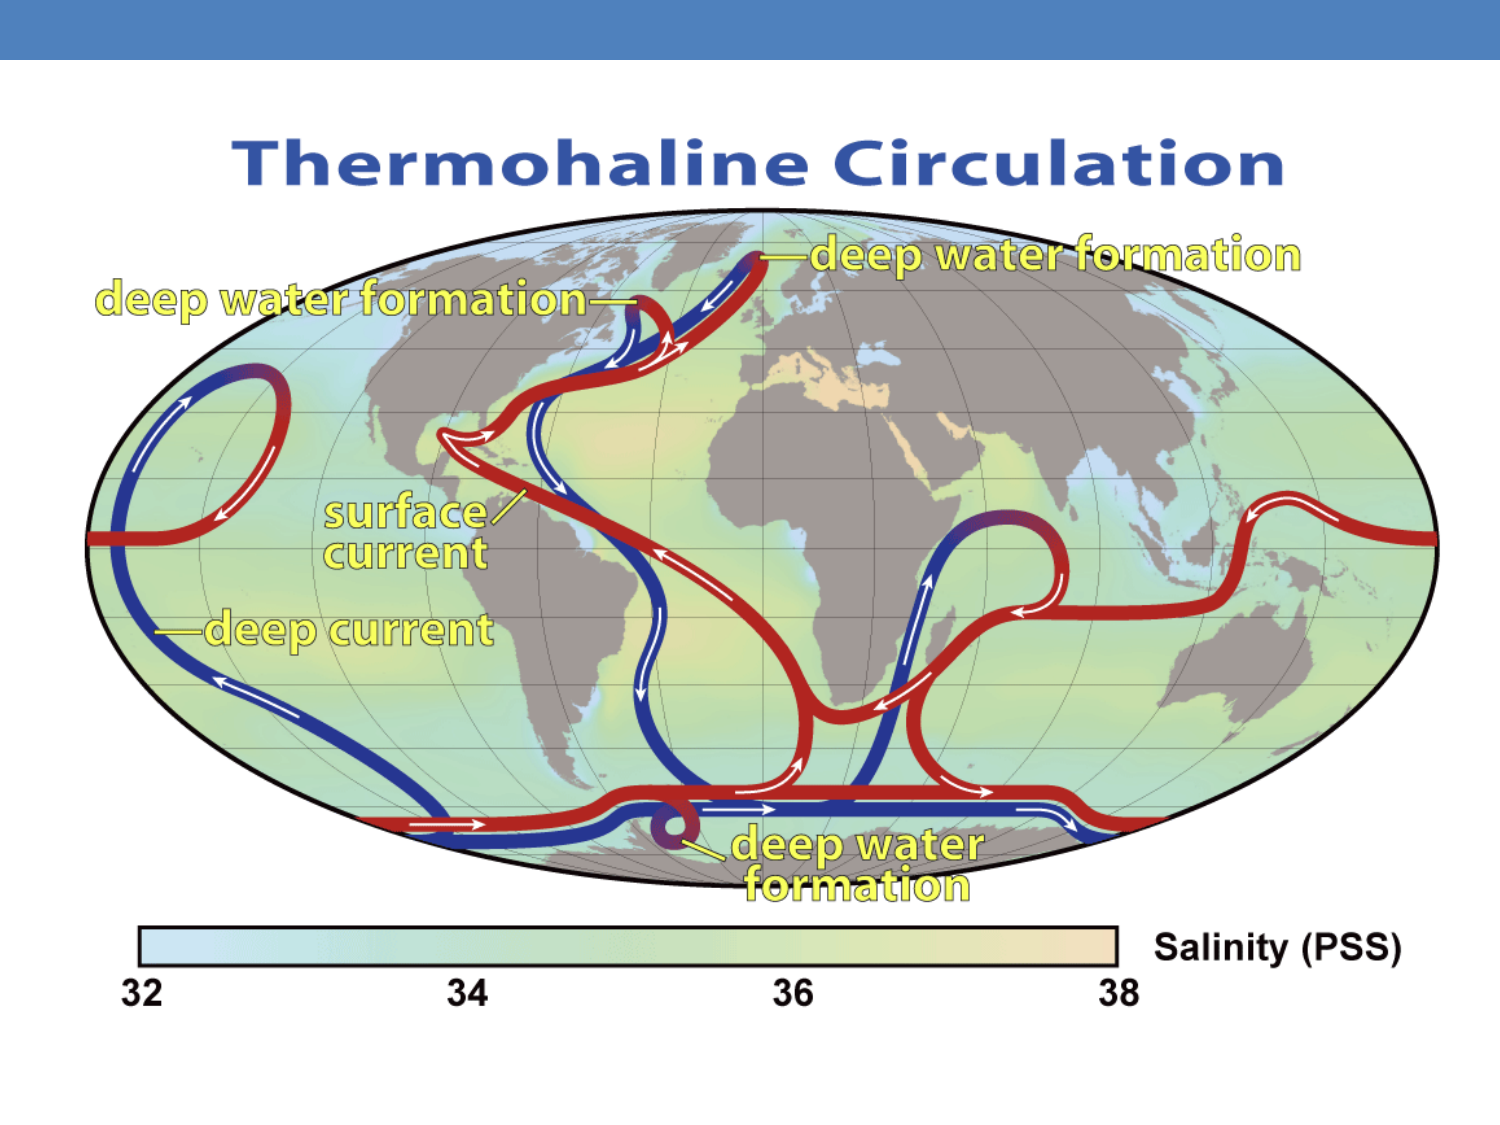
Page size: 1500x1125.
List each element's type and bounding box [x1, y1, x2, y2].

picture [49, 124, 1476, 1020]
